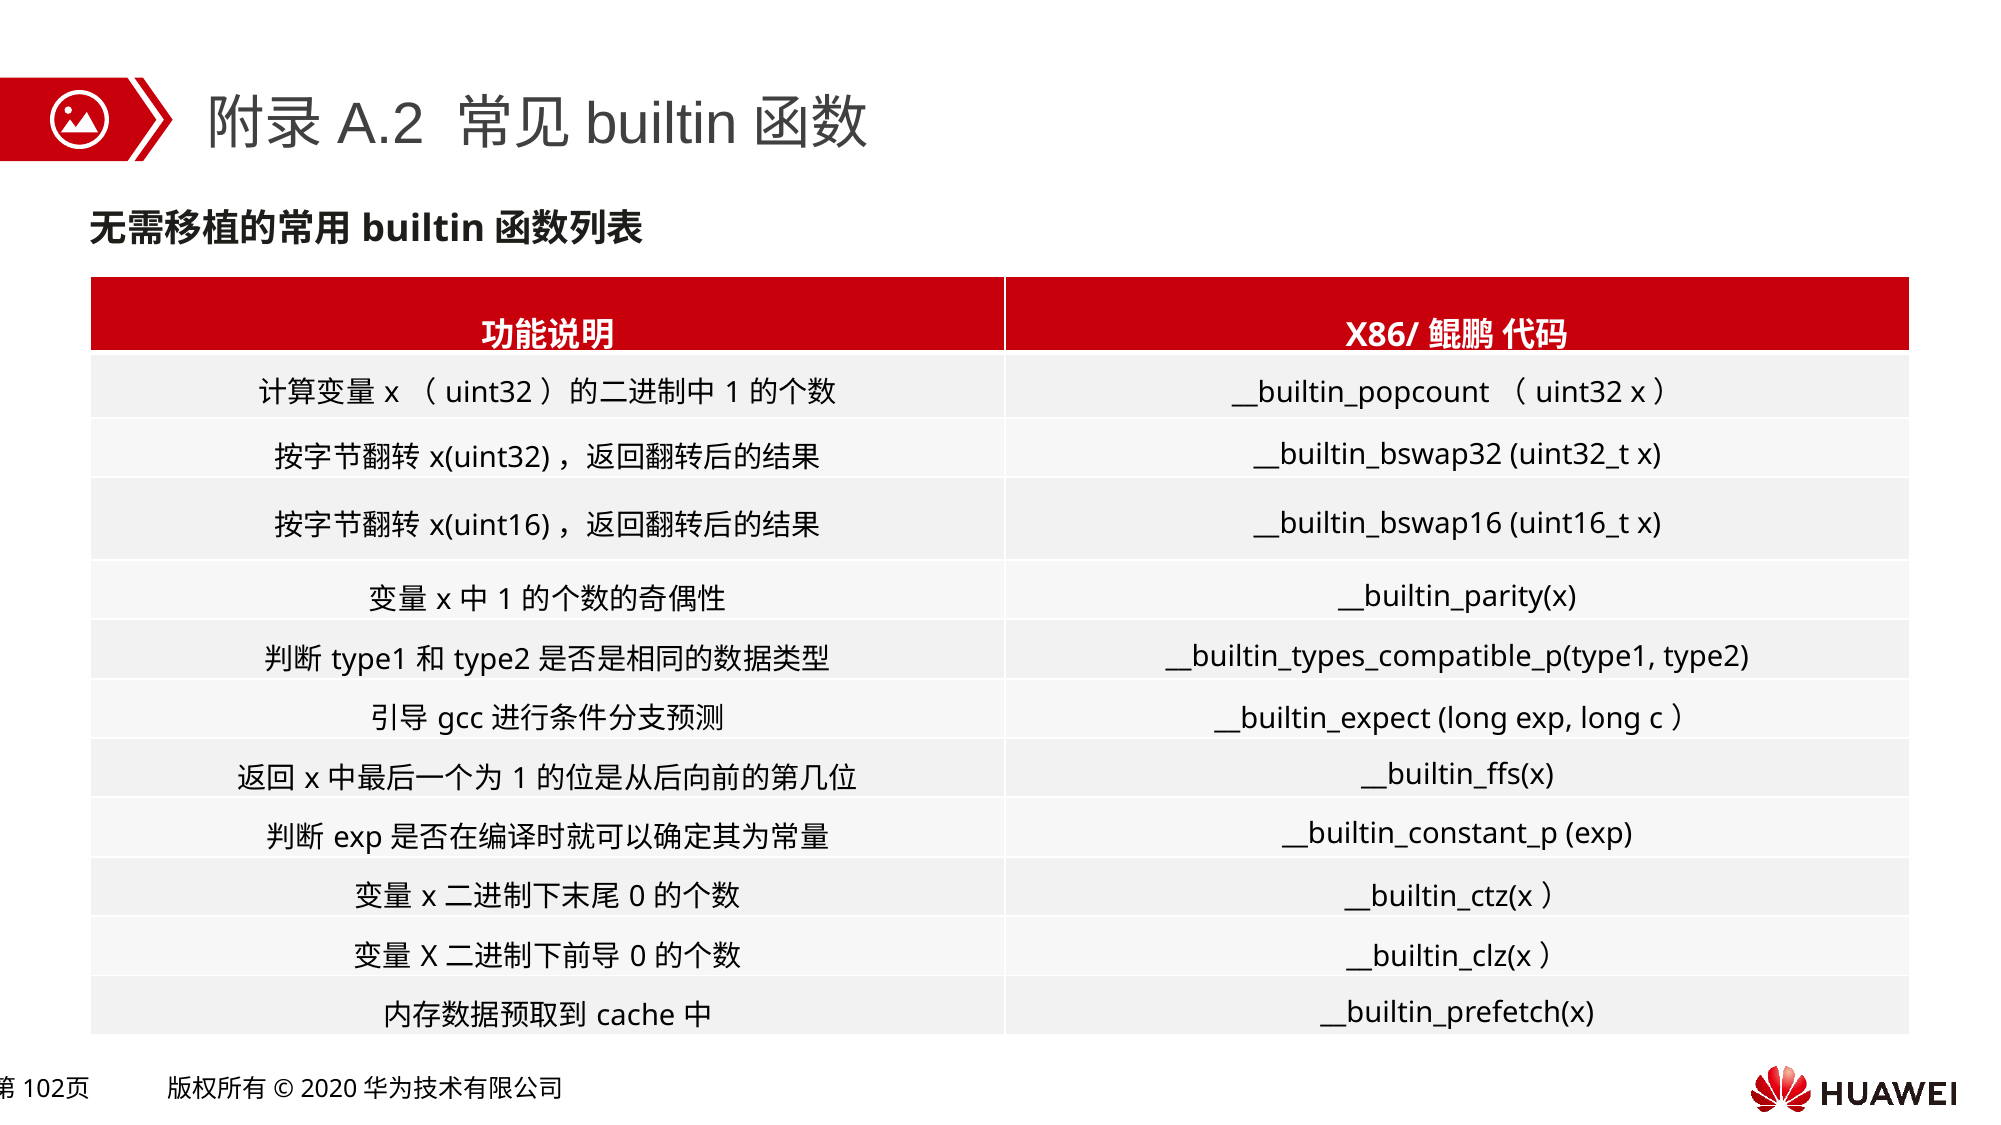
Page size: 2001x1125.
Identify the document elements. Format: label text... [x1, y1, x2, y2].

table_cell __builtin_clz(x） [1006, 917, 1909, 975]
table_cell __builtin_parity(x) [1006, 561, 1909, 618]
table_cell 变量X二进制下前导0的个数 [91, 917, 1004, 975]
table_cell __builtin_bswap32 (uint32_t x) [1006, 419, 1909, 476]
picture [1751, 1066, 1956, 1112]
table_cell 返回x中最后一个为1的位是从后向前的第几位 [91, 739, 1004, 796]
text_box 无需移植的常用builtin函数列表 [75, 196, 1765, 257]
table_cell 按字节翻转x(uint32)，返回翻转后的结果 [91, 419, 1004, 476]
table_cell 变量x二进制下末尾0的个数 [91, 858, 1004, 915]
table_cell __builtin_ffs(x) [1006, 739, 1909, 796]
table_header 功能说明 [91, 277, 1004, 350]
table_cell __builtin_expect (long exp, long c） [1006, 680, 1909, 737]
table_cell 判断exp是否在编译时就可以确定其为常量 [91, 798, 1004, 856]
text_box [0, 77, 173, 162]
table_cell __builtin_types_compatible_p(type1, type2) [1006, 620, 1909, 678]
table_cell __builtin_prefetch(x) [1006, 976, 1909, 1034]
text_box 附录A.2 常见builtin函数 [206, 85, 1910, 156]
table_cell 内存数据预取到cache中 [91, 976, 1004, 1034]
table_cell __builtin_popcount（uint32 x） [1006, 355, 1909, 417]
table_cell 计算变量x（uint32）的二进制中1的个数 [91, 355, 1004, 417]
table_cell 按字节翻转x(uint16)，返回翻转后的结果 [91, 478, 1004, 559]
table_cell 变量x中1的个数的奇偶性 [91, 561, 1004, 618]
table_cell __builtin_bswap16 (uint16_t x) [1006, 478, 1909, 559]
table_cell 判断type1和type2是否是相同的数据类型 [91, 620, 1004, 678]
table_cell __builtin_constant_p (exp) [1006, 798, 1909, 856]
table_cell __builtin_ctz(x） [1006, 858, 1909, 915]
table_header X86/鲲鹏 代码 [1006, 277, 1909, 350]
table_cell 引导gcc进行条件分支预测 [91, 680, 1004, 737]
